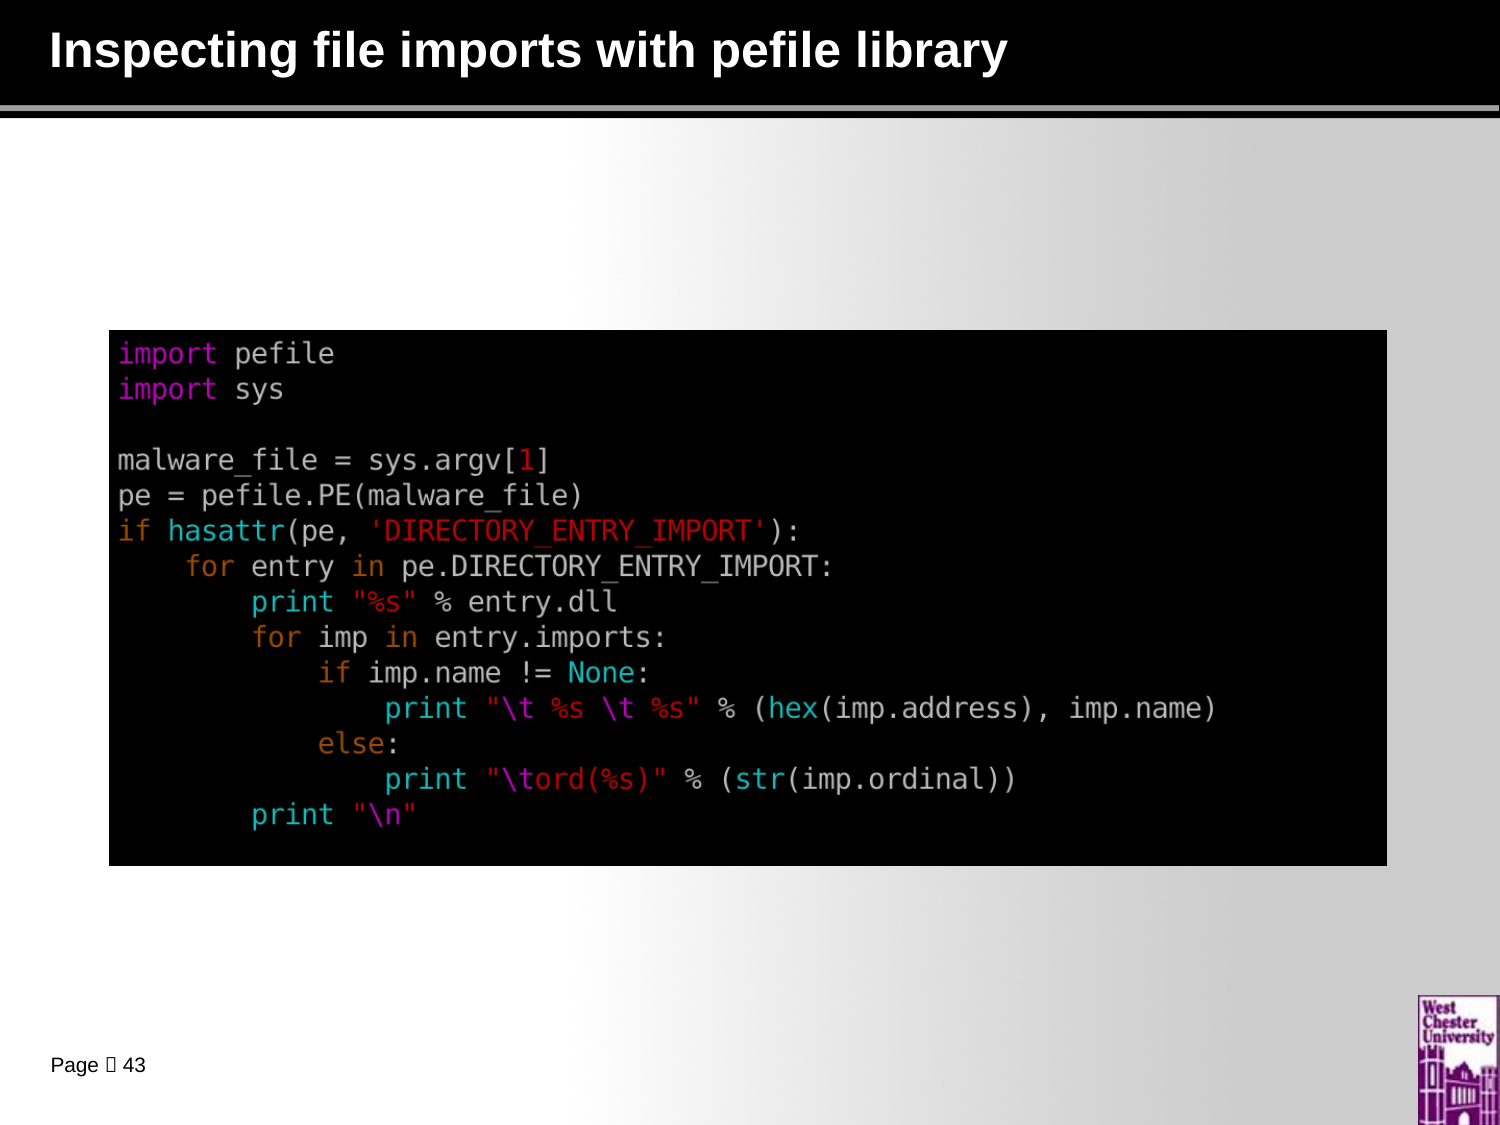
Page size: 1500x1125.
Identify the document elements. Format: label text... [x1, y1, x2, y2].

picture [0, 0, 1500, 1125]
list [108, 330, 1387, 866]
title Inspecting file imports with pefile library [49, 16, 1447, 123]
